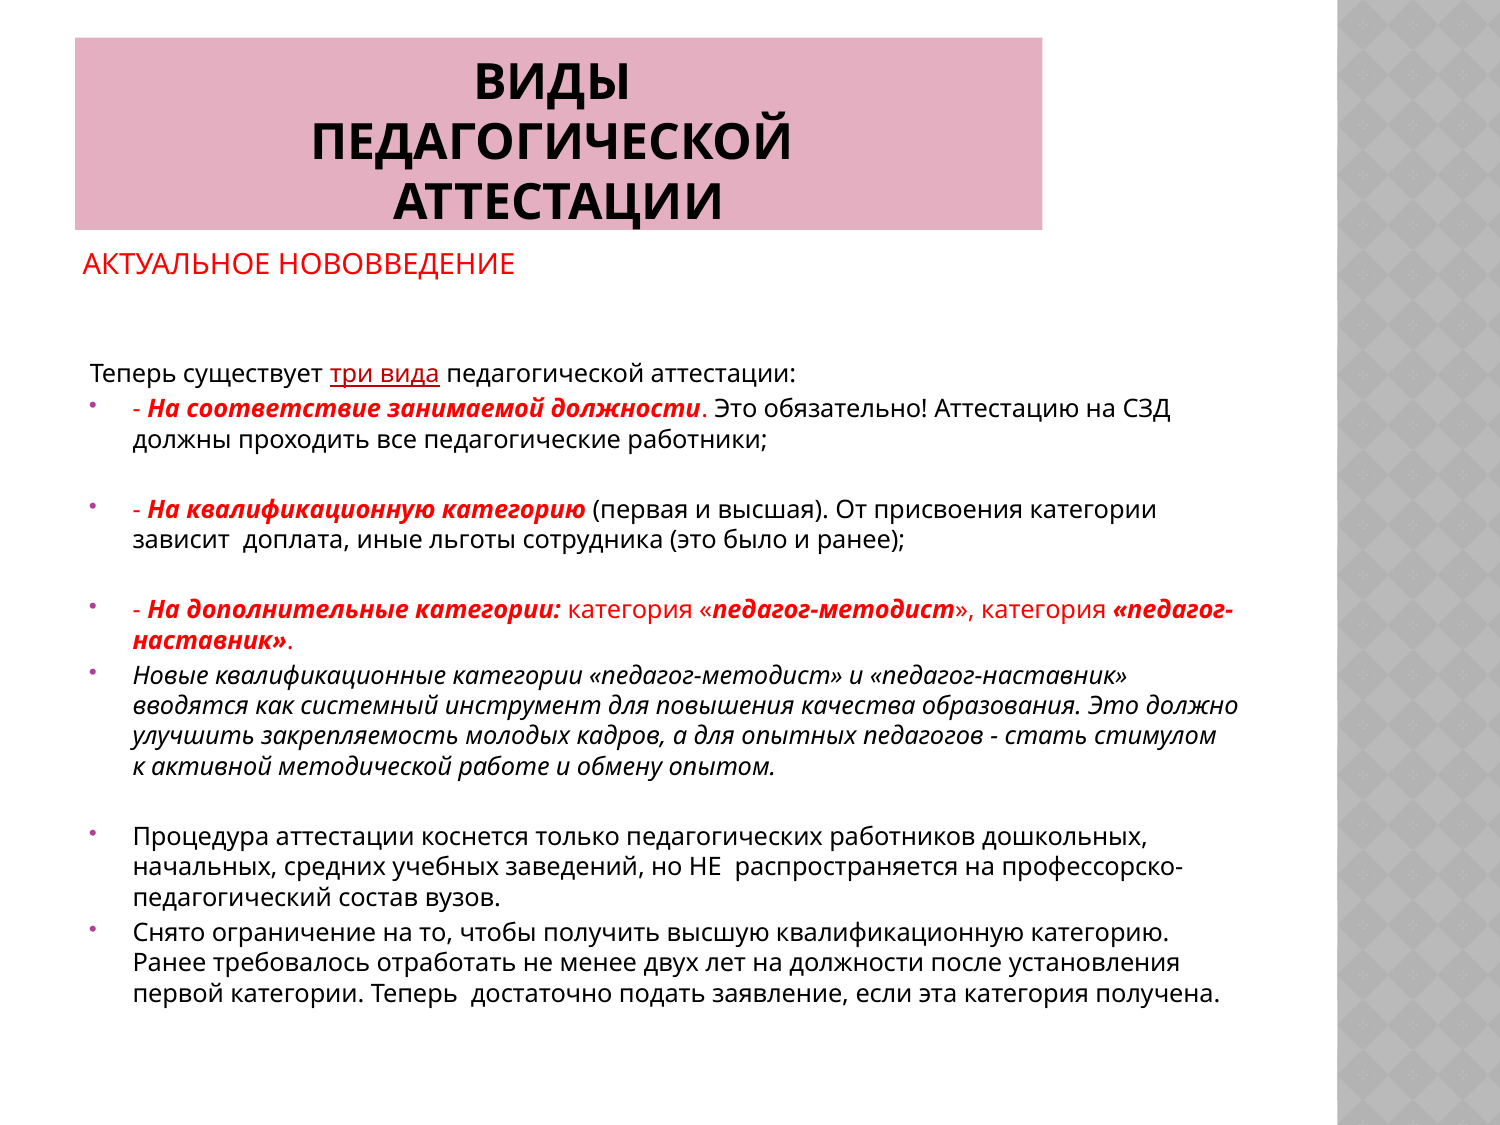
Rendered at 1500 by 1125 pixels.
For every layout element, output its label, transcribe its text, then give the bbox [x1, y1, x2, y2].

title ВИДЫ ПЕДАГОГИЧЕСКОЙ АТТЕСТАЦИИ [75, 37, 1043, 230]
list АКТУАЛЬНОЕ НОВОВВЕДЕНИЕ [75, 245, 1043, 345]
list Теперь существует три вида педагогической аттестации: - На соответствие занимаемой должности. Это обязательно! Аттестацию на СЗД должны проходить все педагогические работники; - На квалификационную категорию (первая и высшая). От присвоения категории зависит доплата, иные льготы сотрудника (это было и ранее); - На дополнительные категории: категория «педагог-методист», категория «педагог-наставник». Новые квалификационные категории «педагог-методист» и «педагог-наставник» вводятся как системный инструмент для повышения качества образования. Это должно улучшить закрепляемость молодых кадров, а для опытных педагогов - стать стимулом к активной методической работе и обмену опытом. Процедура аттестации коснется только педагогических работников дошкольных, начальных, средних учебных заведений, но НЕ распространяется на профессорско-педагогический состав вузов. Снято ограничение на то, чтобы получить высшую квалификационную категорию. Ранее требовалось отработать не менее двух лет на должности после установления первой категории. Теперь достаточно подать заявление, если эта категория получена. [75, 350, 1263, 1068]
